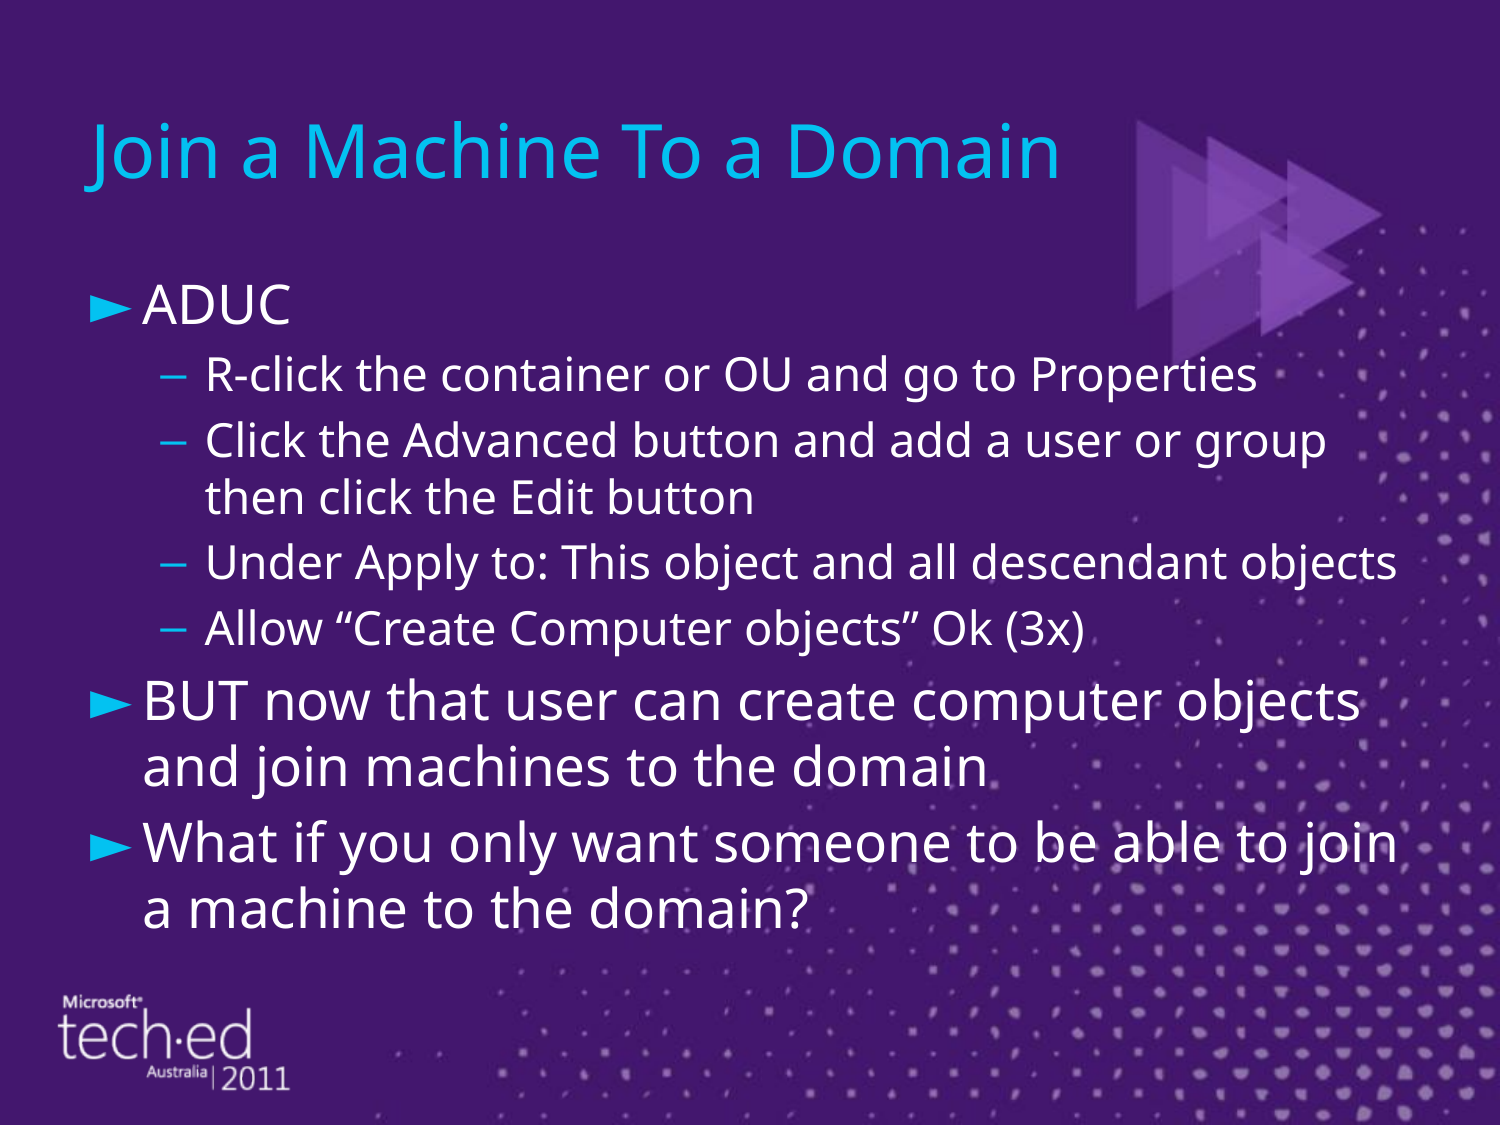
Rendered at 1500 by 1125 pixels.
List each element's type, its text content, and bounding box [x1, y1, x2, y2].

title Join a Machine To a Domain [75, 54, 1425, 243]
list ADUC R-click the container or OU and go to Properties Click the Advanced button and add a user or group then click the Edit button Under Apply to: This object and all descendant objects Allow “Create Computer objects” Ok (3x) BUT now that user can create computer objects and join machines to the domain What if you only want someone to be able to join a machine to the domain? [75, 262, 1425, 1005]
picture [0, 0, 1500, 1125]
